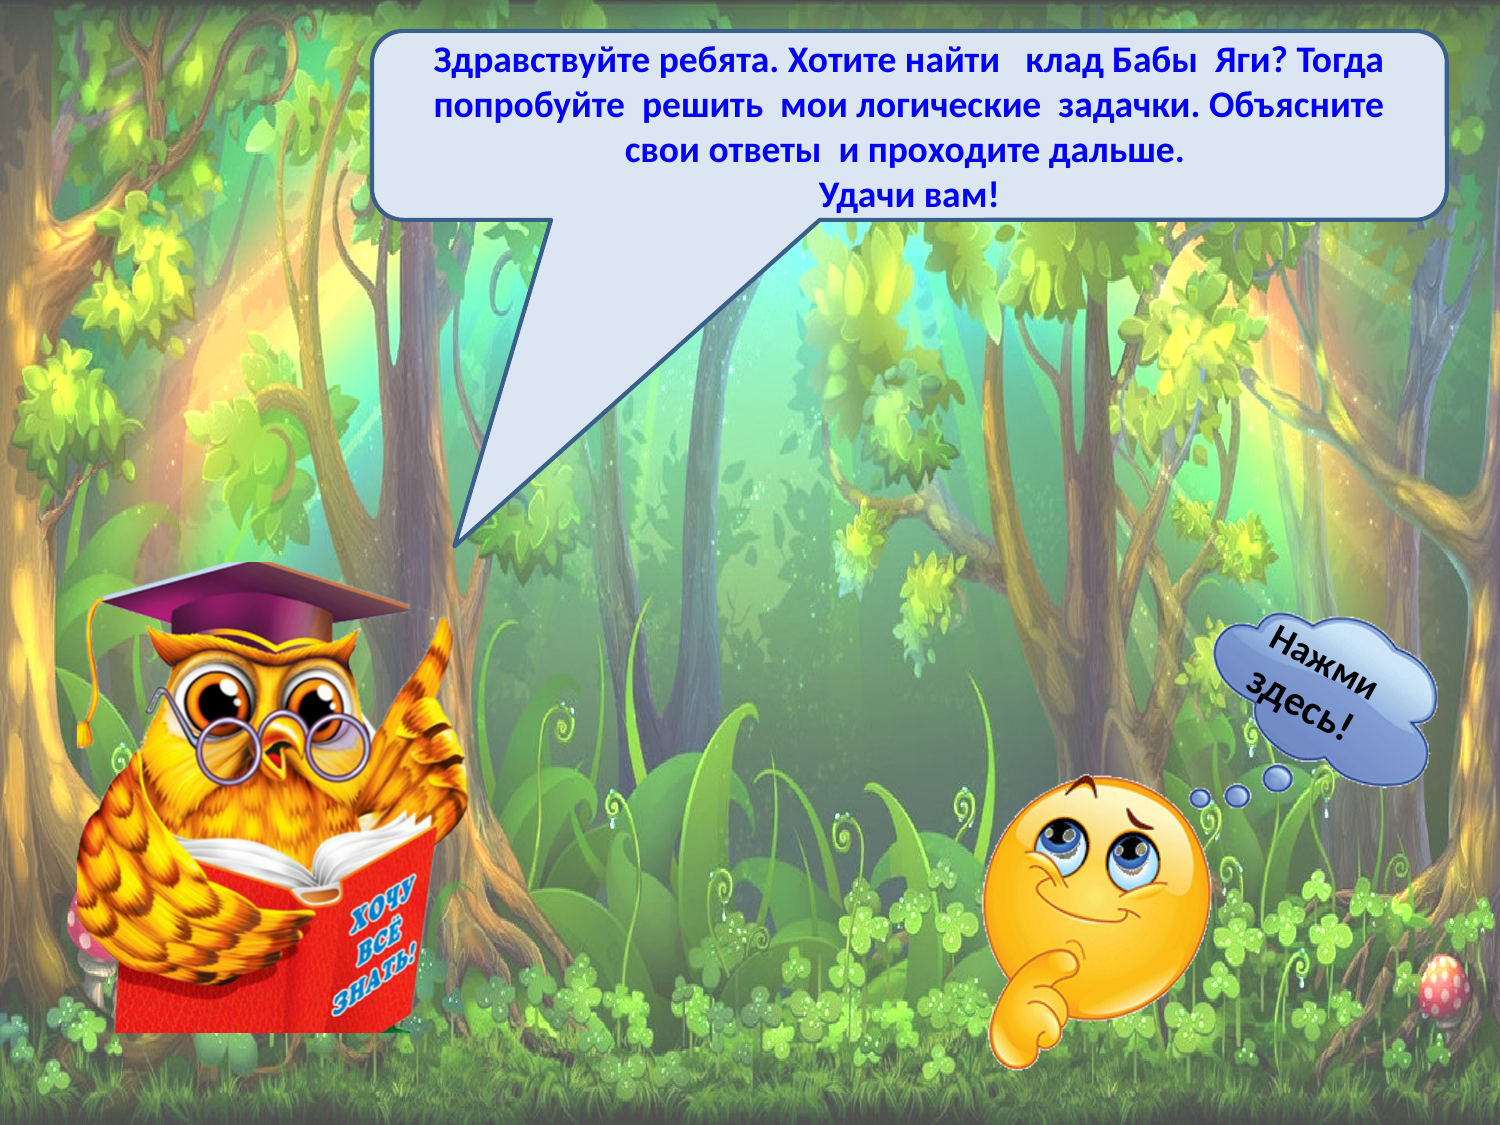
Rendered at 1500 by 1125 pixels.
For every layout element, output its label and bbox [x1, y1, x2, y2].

text_box [974, 597, 1448, 1083]
picture [0, 0, 1500, 1125]
